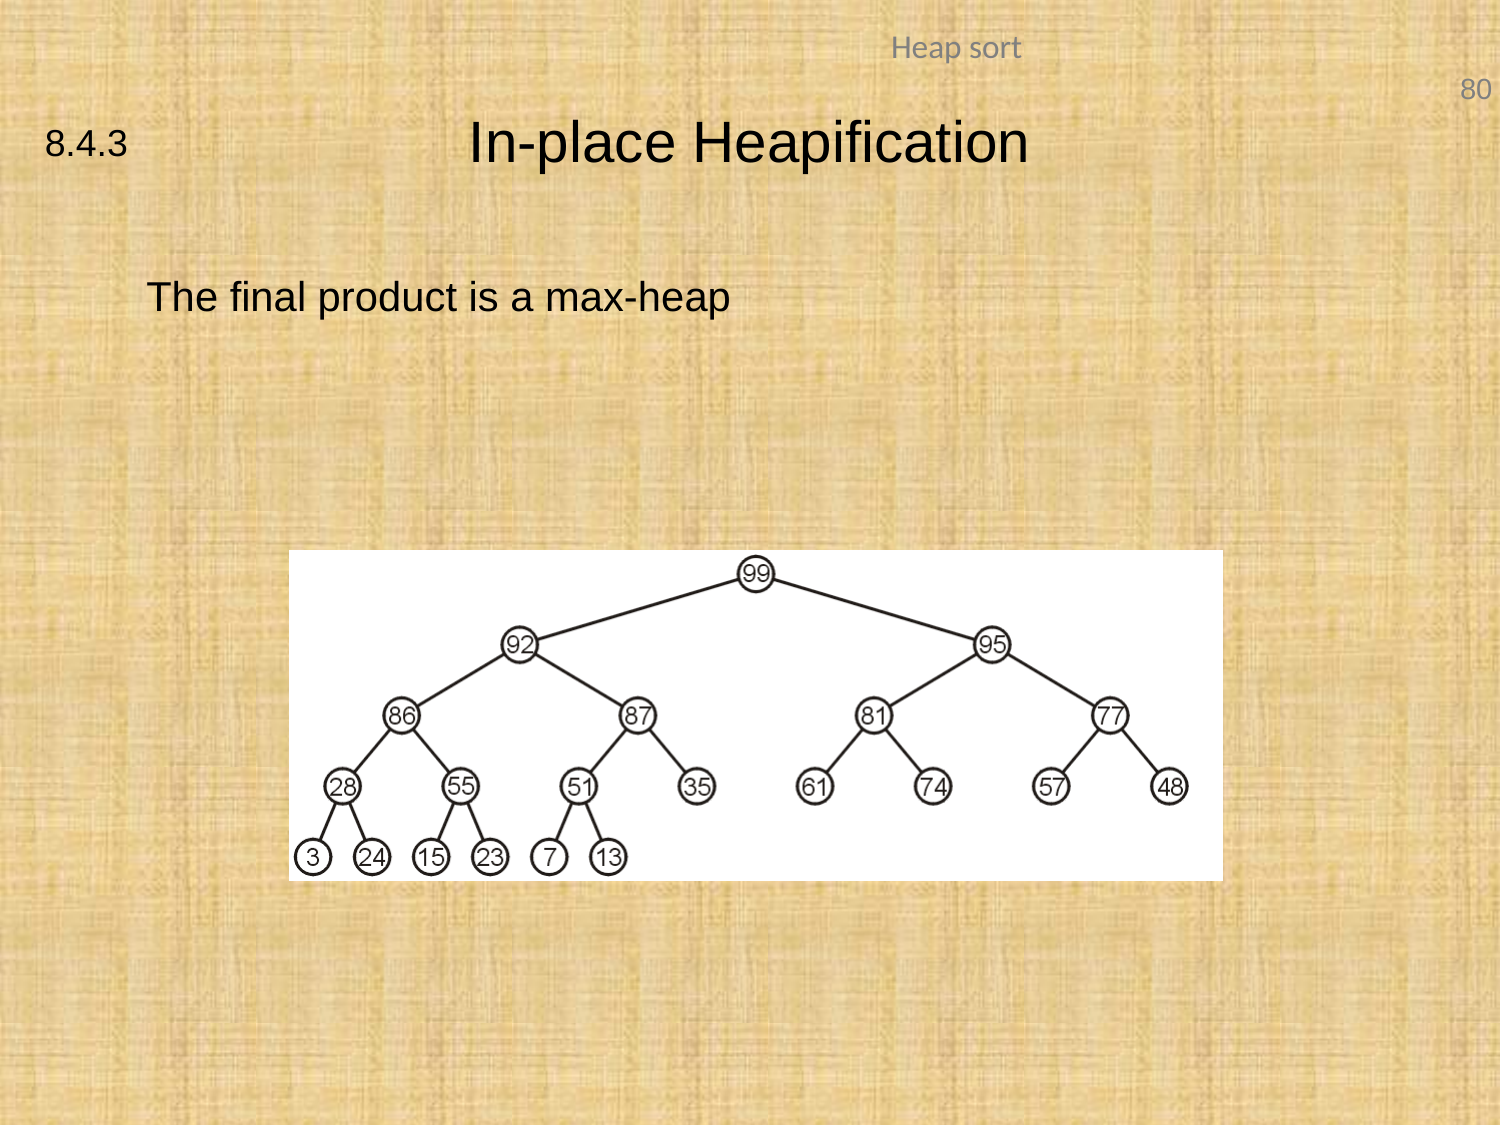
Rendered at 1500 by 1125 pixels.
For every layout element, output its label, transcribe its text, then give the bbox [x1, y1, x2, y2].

picture [0, 0, 1500, 1125]
list The final product is a max-heap [74, 262, 1426, 1006]
title In-place Heapification [74, 44, 1426, 233]
text_box 8.4.3 [30, 111, 143, 172]
